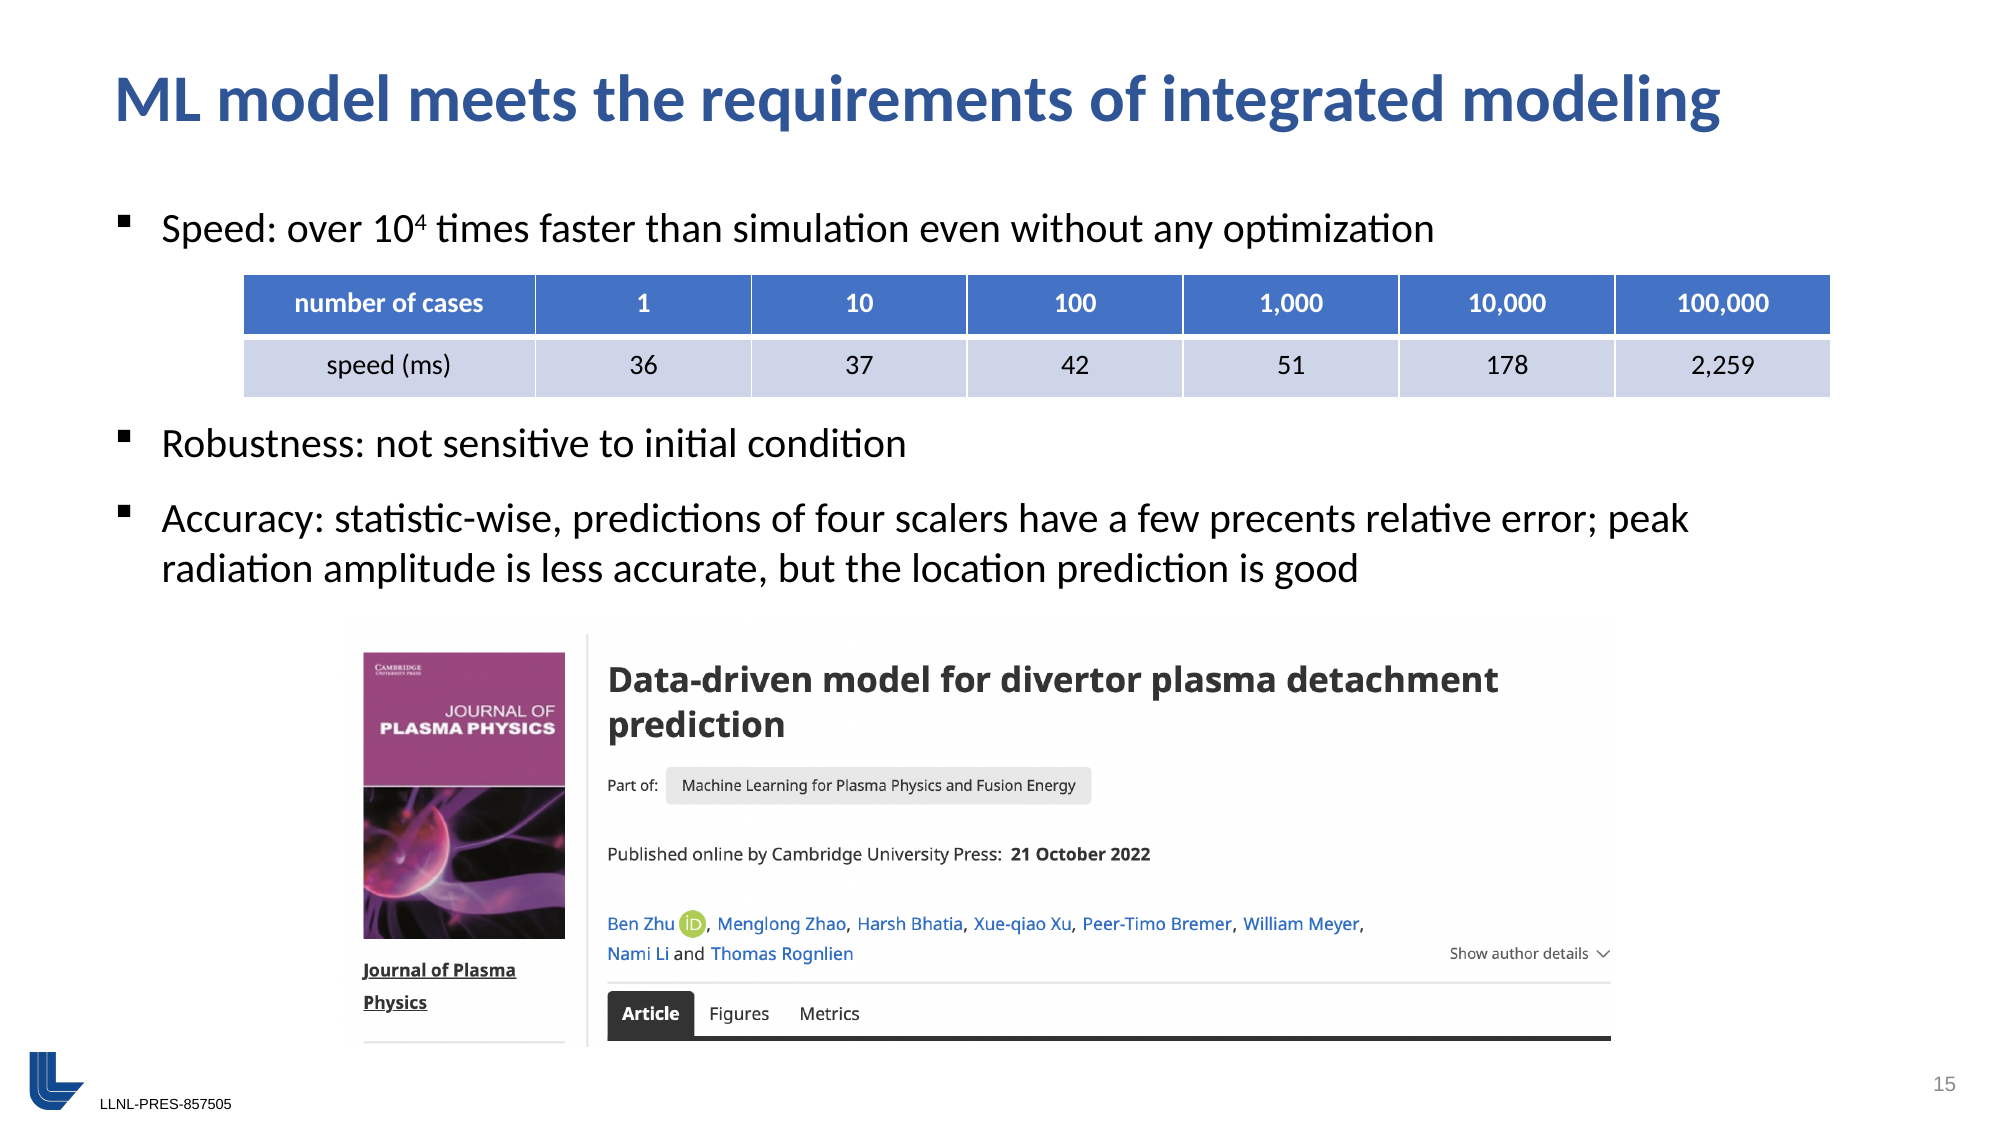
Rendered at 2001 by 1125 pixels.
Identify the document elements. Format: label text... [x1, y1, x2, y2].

slide_number 15 [1828, 1063, 1971, 1104]
text_box Speed: over 104 times faster than simulation even without any optimization Robustness: not sensitive to initial condition Accuracy: statistic-wise, predictions of four scalers have a few precents relative error; peak radiation amplitude is less accurate, but the location prediction is good [99, 193, 1857, 599]
table_cell speed (ms) [244, 340, 535, 397]
table_cell 37 [752, 340, 966, 397]
table_cell 51 [1184, 340, 1398, 397]
table_header 10 [752, 275, 966, 334]
table_header number of cases [244, 275, 535, 334]
picture [29, 1052, 95, 1110]
table_cell 2,259 [1616, 340, 1830, 397]
table_header 1,000 [1184, 275, 1398, 334]
table_header 1 [536, 275, 751, 334]
table_cell 42 [968, 340, 1182, 397]
table_header 10,000 [1400, 275, 1614, 334]
table_header 100 [968, 275, 1182, 334]
title ML model meets the requirements of integrated modeling [99, 43, 1900, 144]
table_header 100,000 [1616, 275, 1830, 334]
picture [340, 616, 1616, 1047]
table_cell 36 [536, 340, 751, 397]
table_cell 178 [1400, 340, 1614, 397]
